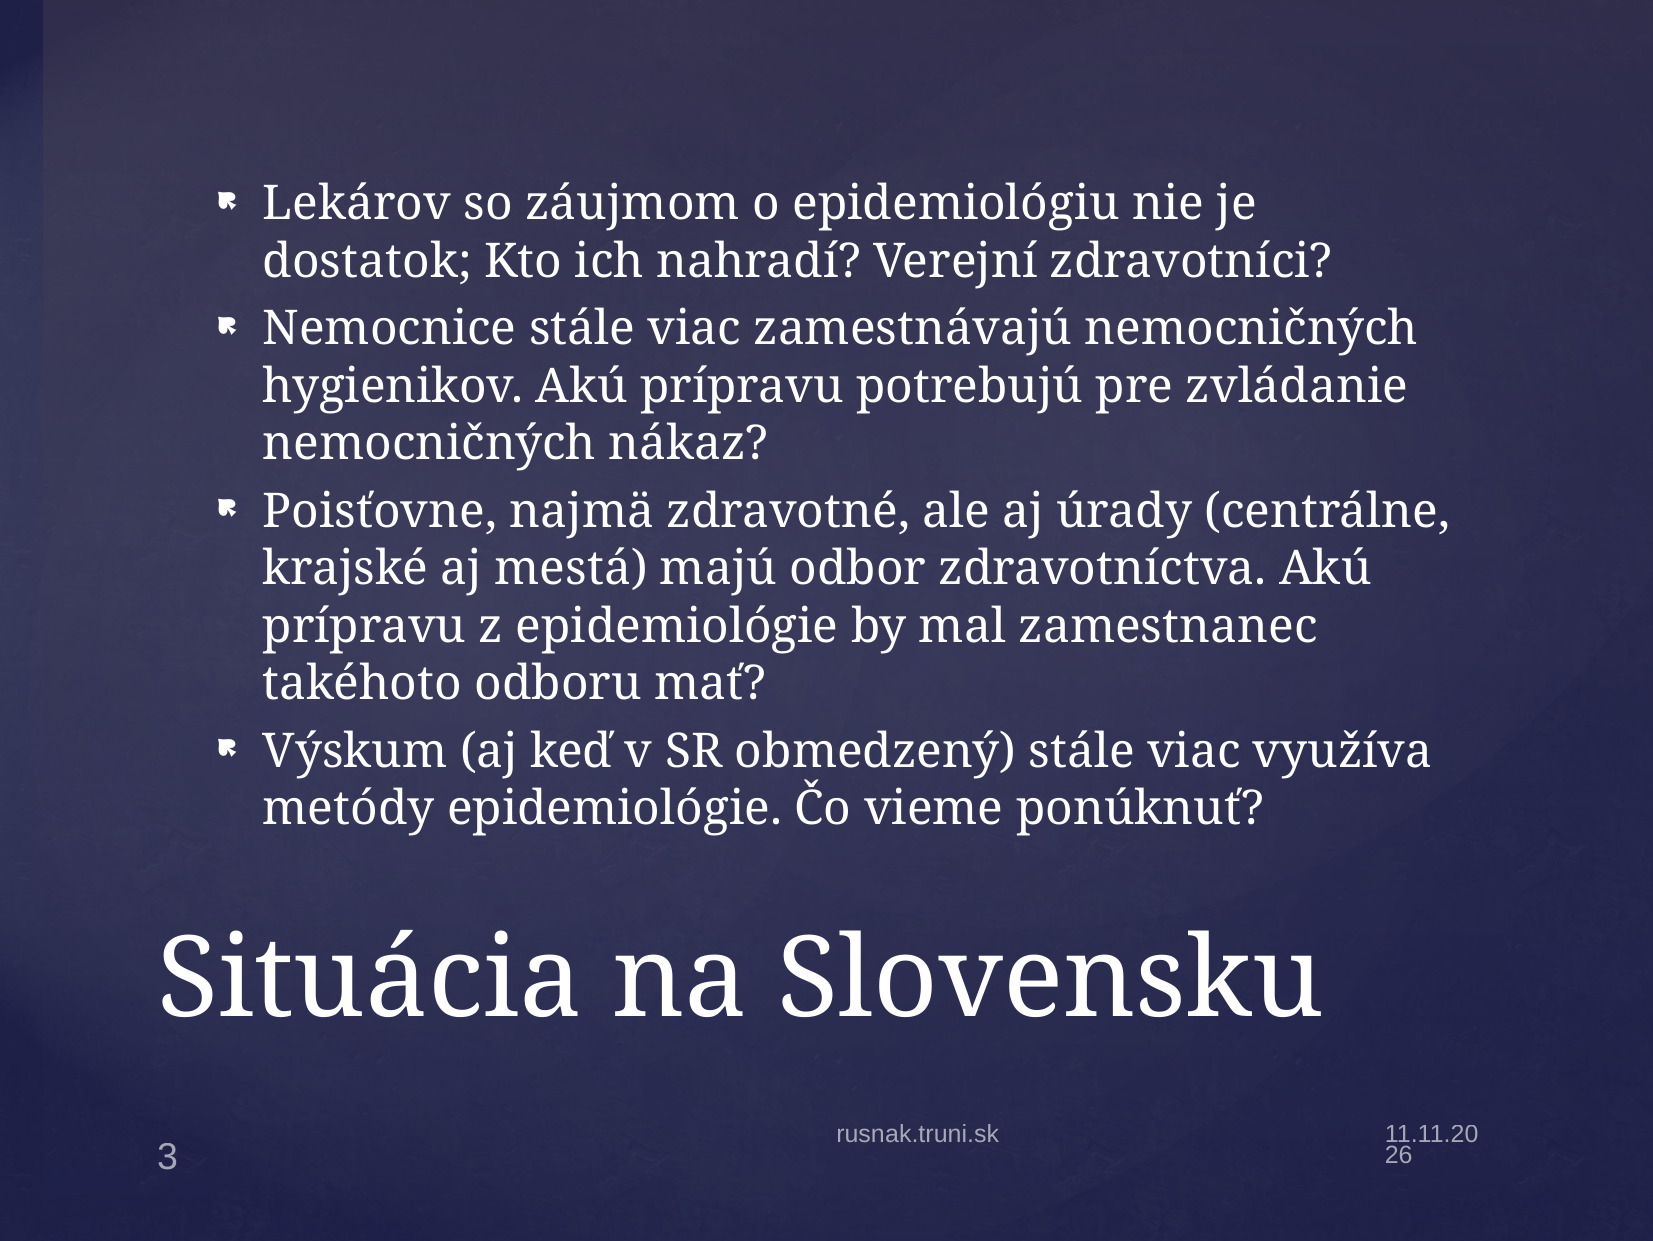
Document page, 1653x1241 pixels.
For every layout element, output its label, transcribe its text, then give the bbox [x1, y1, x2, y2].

list Lekárov so záujmom o epidemiológiu nie je dostatok; Kto ich nahradí? Verejní zdravotníci? Nemocnice stále viac zamestnávajú nemocničných hygienikov. Akú prípravu potrebujú pre zvládanie nemocničných nákaz? Poisťovne, najmä zdravotné, ale aj úrady (centrálne, krajské aj mestá) majú odbor zdravotníctva. Akú prípravu z epidemiológie by mal zamestnanec takéhoto odboru mať? Výskum (aj keď v SR obmedzený) stále viac využíva metódy epidemiológie. Čo vieme ponúknuť? [196, 124, 1488, 882]
slide_number 3 [140, 1122, 276, 1180]
footer rusnak.truni.sk [819, 1113, 1027, 1180]
title Situácia na Slovensku [140, 882, 1505, 1048]
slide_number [1368, 1113, 1502, 1180]
